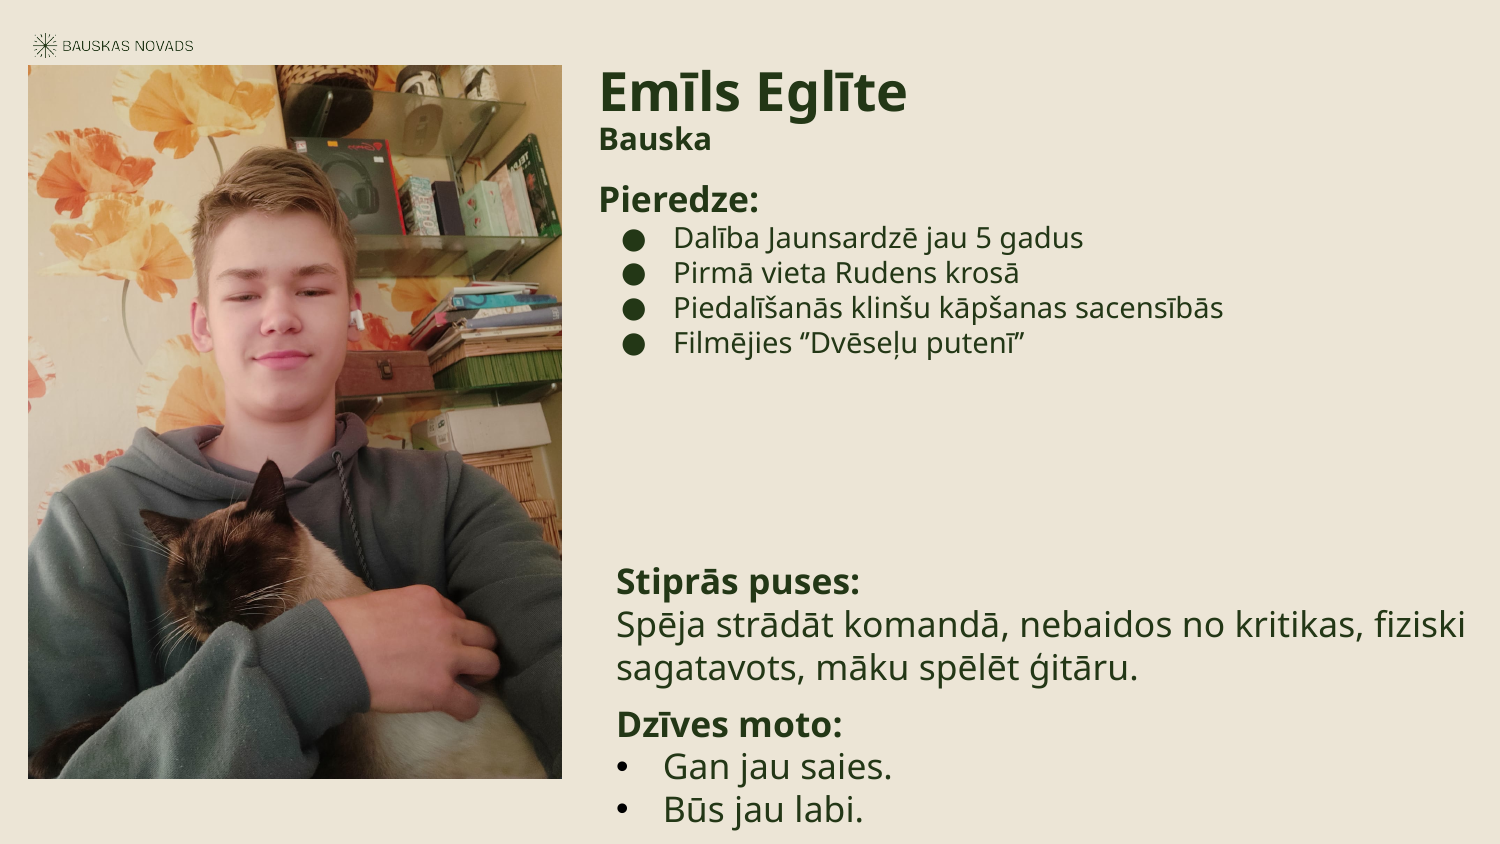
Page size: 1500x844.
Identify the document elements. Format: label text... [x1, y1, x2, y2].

text_box Dzīves moto: Gan jau saies. Būs jau labi. [601, 686, 1370, 844]
text_box Stiprās puses: Spēja strādāt komandā, nebaidos no kritikas, fiziski sagatavots, māku spēlēt ģitāru. [600, 544, 1490, 702]
text_box Emīls Eglīte [583, 42, 1352, 104]
picture [33, 33, 193, 58]
text_box Pieredze: Dalība Jaunsardzē jau 5 gadus Pirmā vieta Rudens krosā Piedalīšanās klinšu kāpšanas sacensībās Filmējies ‘’Dvēseļu putenī’’ [583, 161, 1490, 375]
text_box Bauska [583, 104, 1352, 161]
picture [28, 65, 562, 779]
